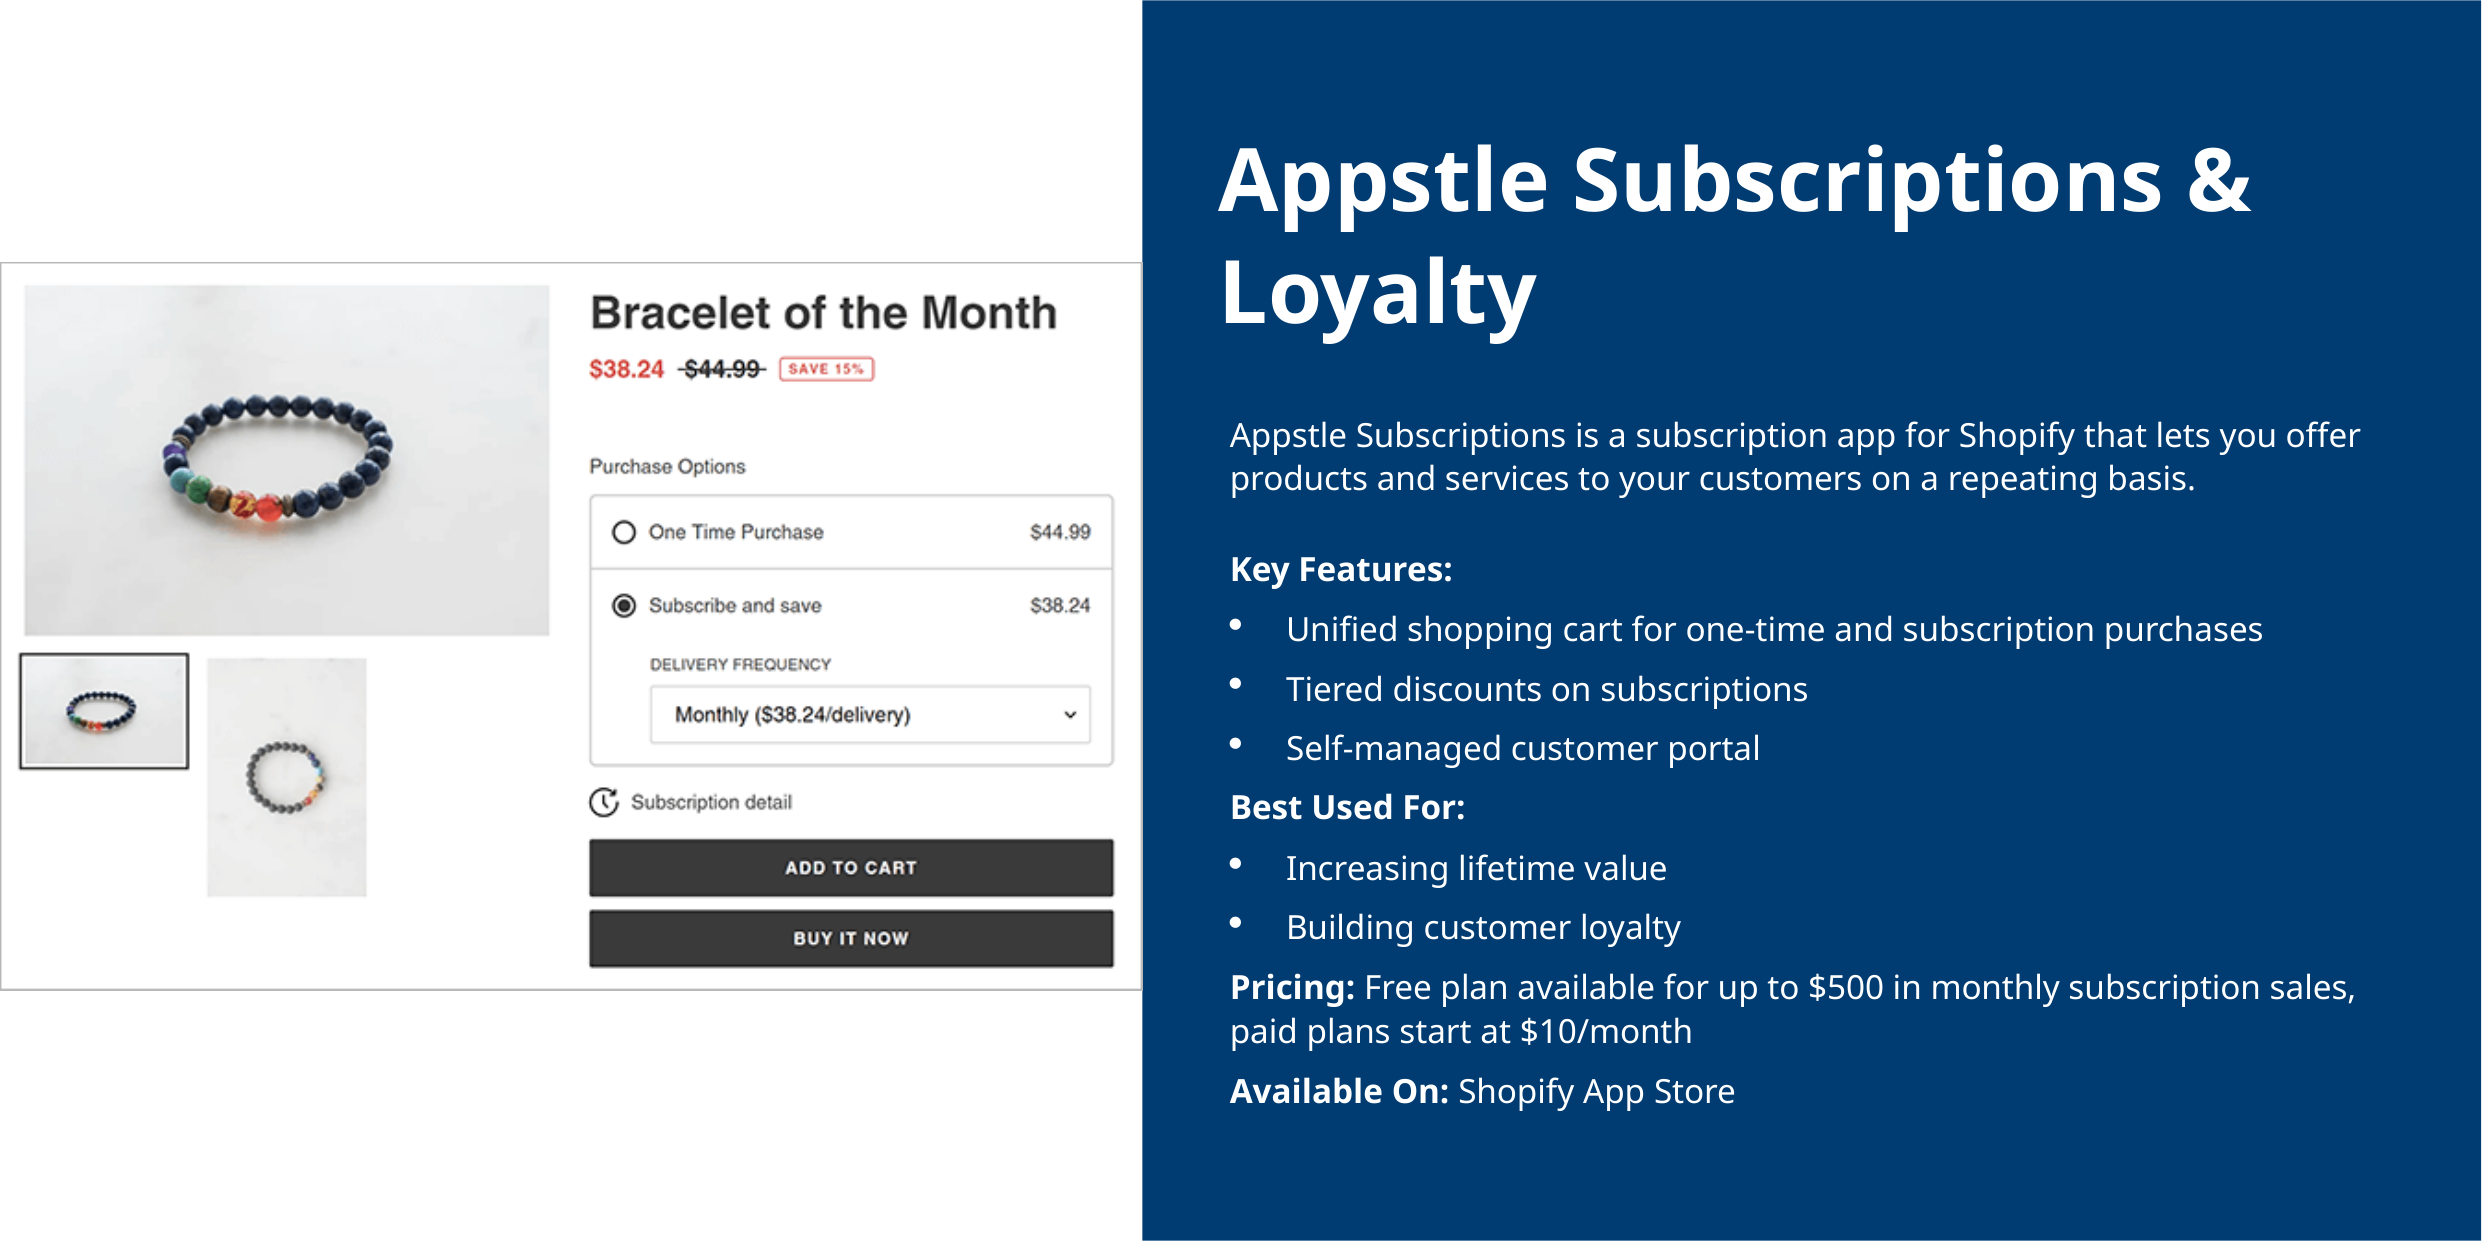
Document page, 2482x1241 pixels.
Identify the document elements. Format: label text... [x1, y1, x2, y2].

text_box Appstle Subscriptions & Loyalty [1218, 108, 2304, 342]
text_box [1142, 0, 2482, 1241]
text_box Appstle Subscriptions is a subscription app for Shopify that lets you offer products and services to your customers on a repeating basis. Key Features: Unified shopping cart for one-time and subscription purchases Tiered discounts on subscriptions Self-managed customer portal Best Used For: Increasing lifetime value Building customer loyalty Pricing: Free plan available for up to $500 in monthly subscription sales, paid plans start at $10/month Available On: Shopify App Store [1229, 407, 2396, 1111]
picture [0, 262, 1143, 991]
